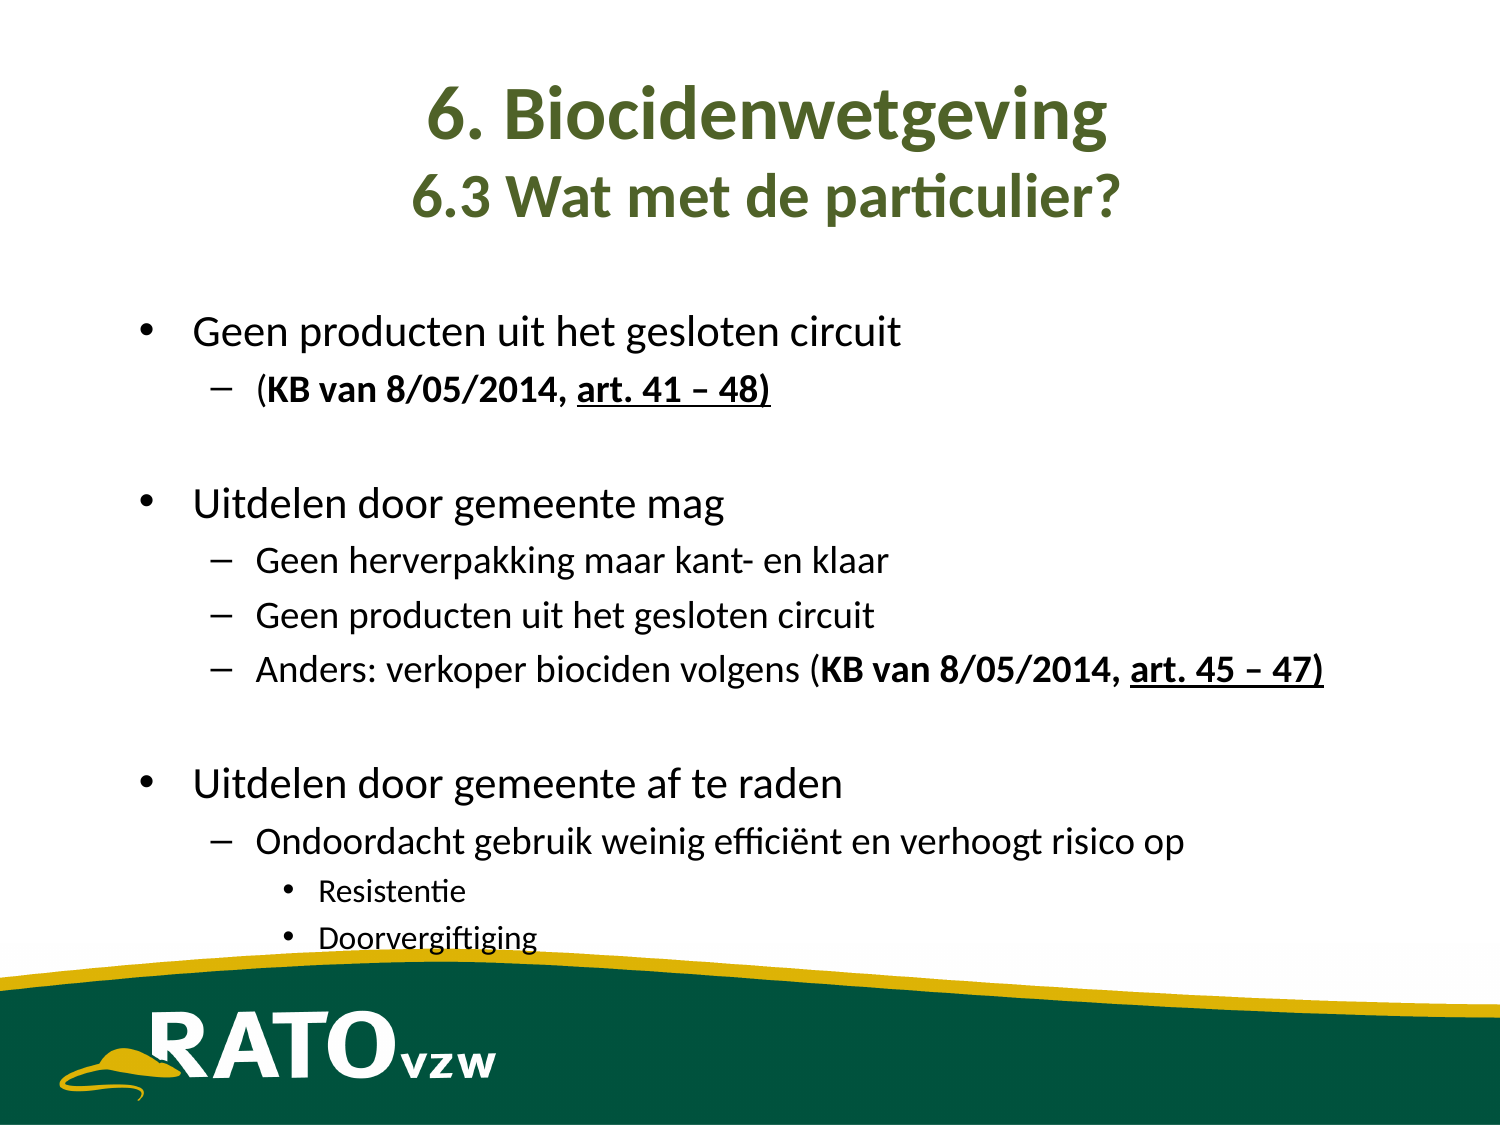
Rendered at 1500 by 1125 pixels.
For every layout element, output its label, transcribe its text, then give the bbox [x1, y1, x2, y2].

picture [0, 943, 1500, 1125]
list Geen producten uit het gesloten circuit (KB van 8/05/2014, art. 41 – 48) Uitdelen door gemeente mag Geen herverpakking maar kant- en klaar Geen producten uit het gesloten circuit Anders: verkoper biociden volgens (KB van 8/05/2014, art. 45 – 47) Uitdelen door gemeente af te raden Ondoordacht gebruik weinig efficiënt en verhoogt risico op Resistentie Doorvergiftiging [123, 231, 1341, 941]
title 6. Biocidenwetgeving 6.3 Wat met de particulier? [159, 54, 1376, 238]
